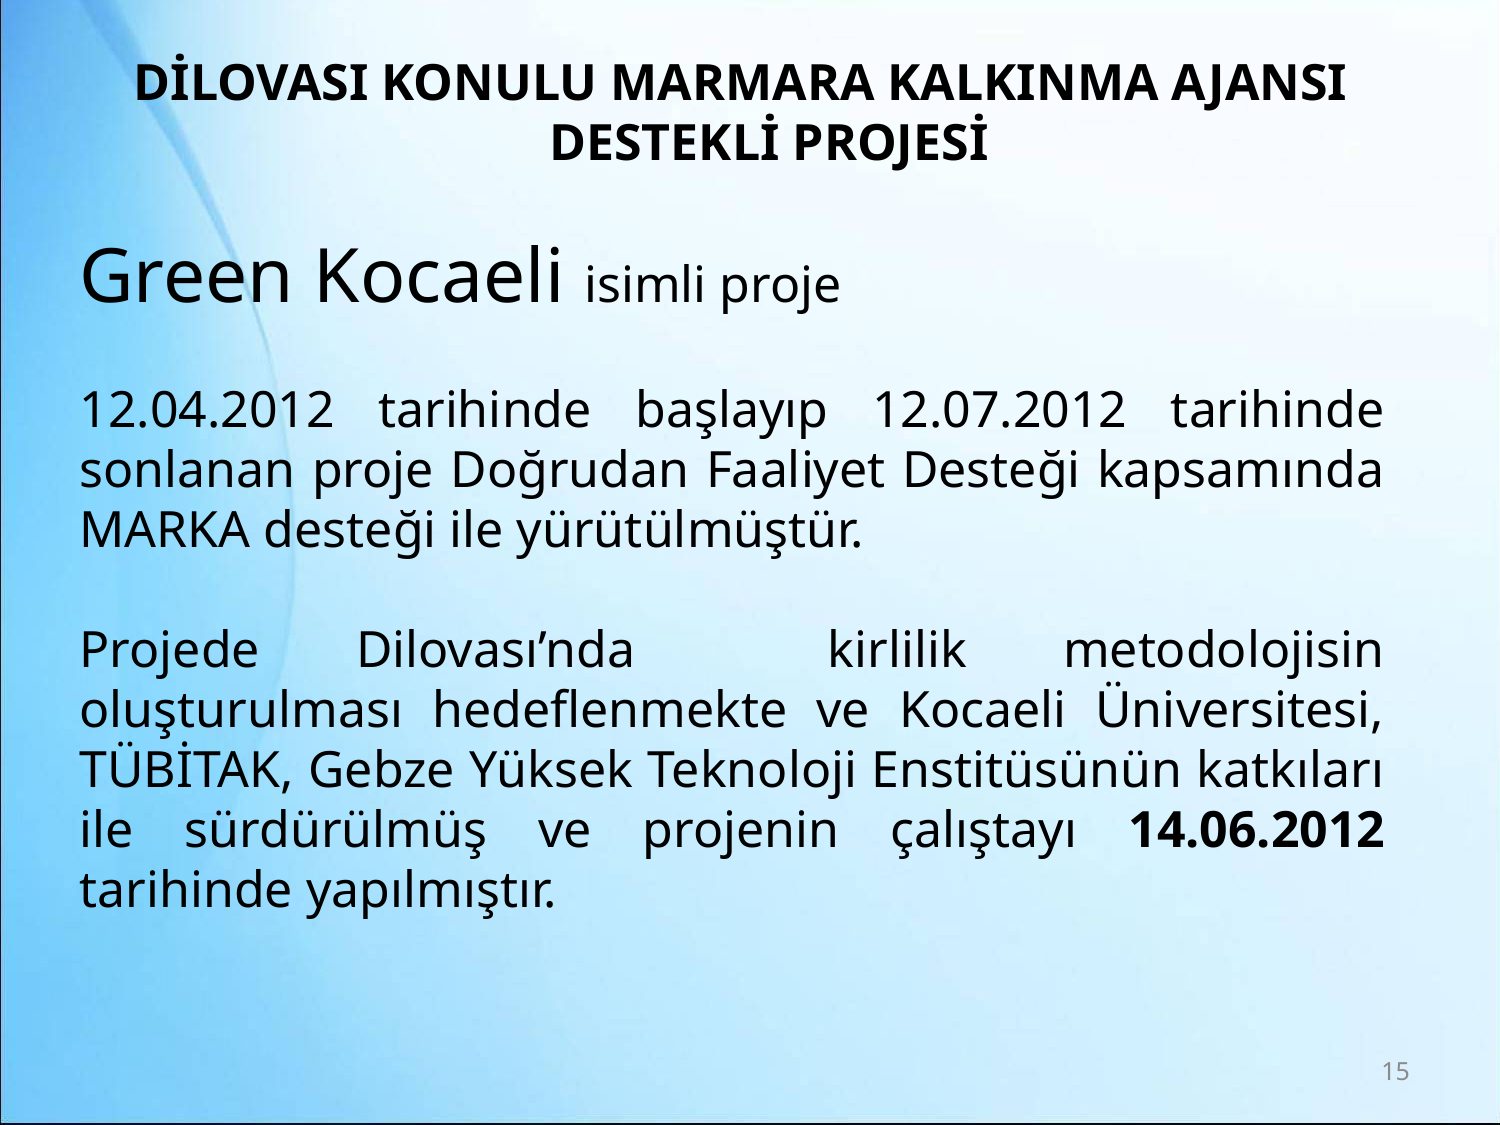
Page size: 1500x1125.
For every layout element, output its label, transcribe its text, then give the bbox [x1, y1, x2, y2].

slide_number 15 [1074, 1042, 1425, 1103]
text_box Green Kocaeli isimli proje 12.04.2012 tarihinde başlayıp 12.07.2012 tarihinde sonlanan proje Doğrudan Faaliyet Desteği kapsamında MARKA desteği ile yürütülmüştür. Projede Dilovası’nda kirlilik metodolojisin oluşturulması hedeflenmekte ve Kocaeli Üniversitesi, TÜBİTAK, Gebze Yüksek Teknoloji Enstitüsünün katkıları ile sürdürülmüş ve projenin çalıştayı 14.06.2012 tarihinde yapılmıştır. [64, 219, 1400, 1053]
picture [0, 0, 1500, 1125]
title DİLOVASI KONULU MARMARA KALKINMA AJANSI DESTEKLİ PROJESİ [2, 21, 1447, 199]
